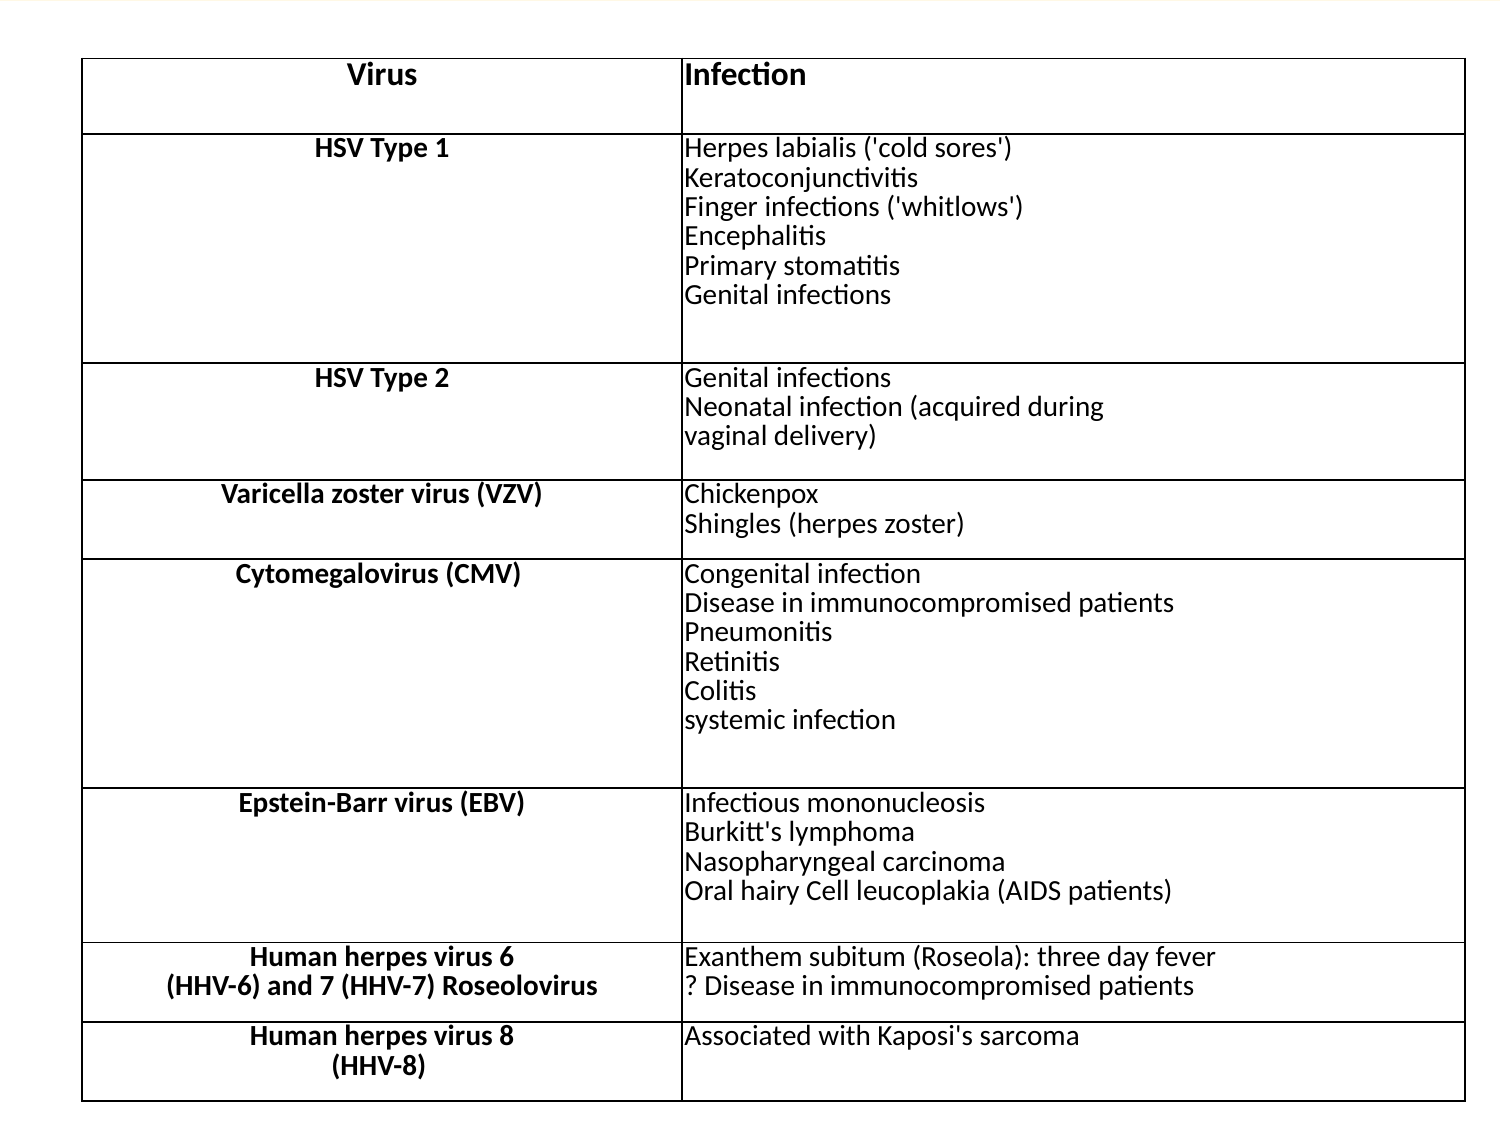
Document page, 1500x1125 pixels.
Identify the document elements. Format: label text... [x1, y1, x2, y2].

table_cell Congenital infection Disease in immunocompromised patients Pneumonitis Retinitis Colitis systemic infection [683, 560, 1464, 787]
table_cell Epstein-Barr virus (EBV) [83, 789, 681, 942]
table_cell Human herpes virus 8 (HHV-8) [83, 1023, 681, 1100]
table_cell Human herpes virus 6 (HHV-6) and 7 (HHV-7) Roseolovirus [83, 943, 681, 1021]
table_header Infection [683, 59, 1464, 133]
table_cell Exanthem subitum (Roseola): three day fever ? Disease in immunocompromised patients [683, 943, 1464, 1021]
table_cell Chickenpox Shingles (herpes zoster) [683, 481, 1464, 558]
table_cell Cytomegalovirus (CMV) [83, 560, 681, 787]
table_cell Varicella zoster virus (VZV) [83, 481, 681, 558]
table_cell Infectious mononucleosis Burkitt's lymphoma Nasopharyngeal carcinoma Oral hairy Cell leucoplakia (AIDS patients) [683, 789, 1464, 942]
table_cell HSV Type 2 [83, 364, 681, 479]
table_cell Associated with Kaposi's sarcoma [683, 1023, 1464, 1100]
table_cell HSV Type 1 [83, 135, 681, 362]
table_cell Genital infections Neonatal infection (acquired during vaginal delivery) [683, 364, 1464, 479]
table_header Virus [83, 59, 681, 133]
table_cell Herpes labialis ('cold sores') Keratoconjunctivitis Finger infections ('whitlows') Encephalitis Primary stomatitis Genital infections [683, 135, 1464, 362]
